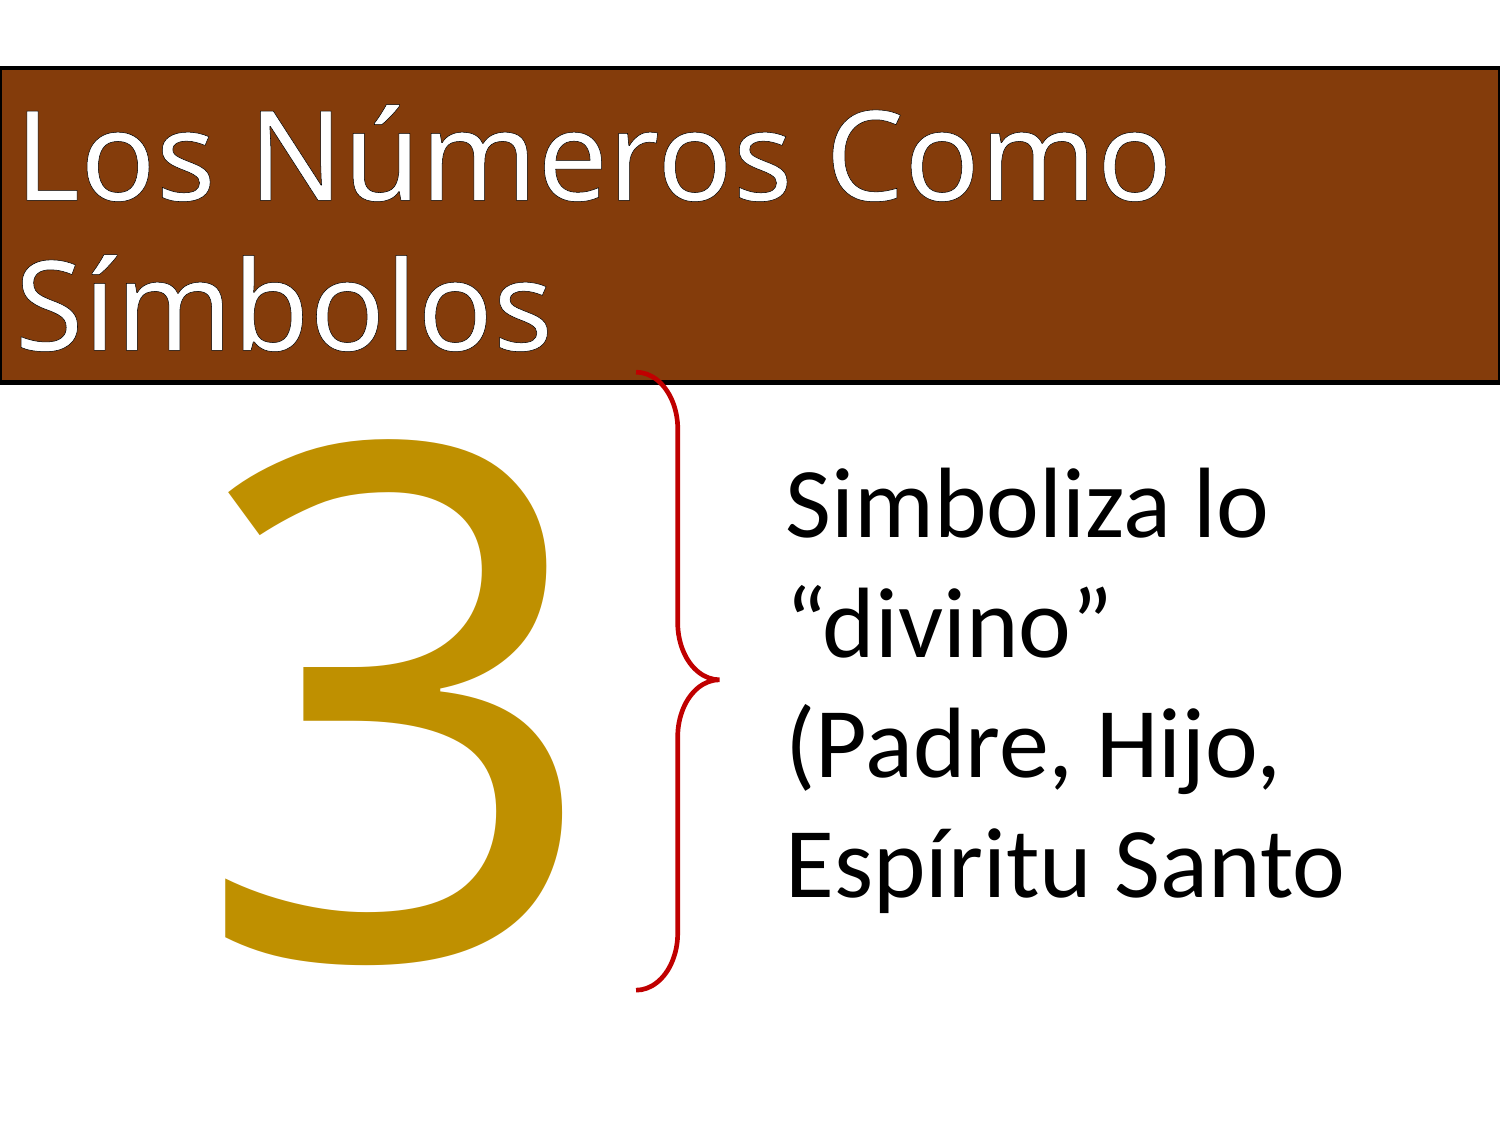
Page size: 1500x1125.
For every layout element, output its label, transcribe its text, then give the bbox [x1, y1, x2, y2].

text_box Los Números Como Símbolos [0, 67, 1500, 383]
text_box Simboliza lo “divino” (Padre, Hijo, Espíritu Santo [770, 430, 1425, 925]
text_box [636, 371, 720, 991]
text_box 3 [179, 234, 620, 1110]
